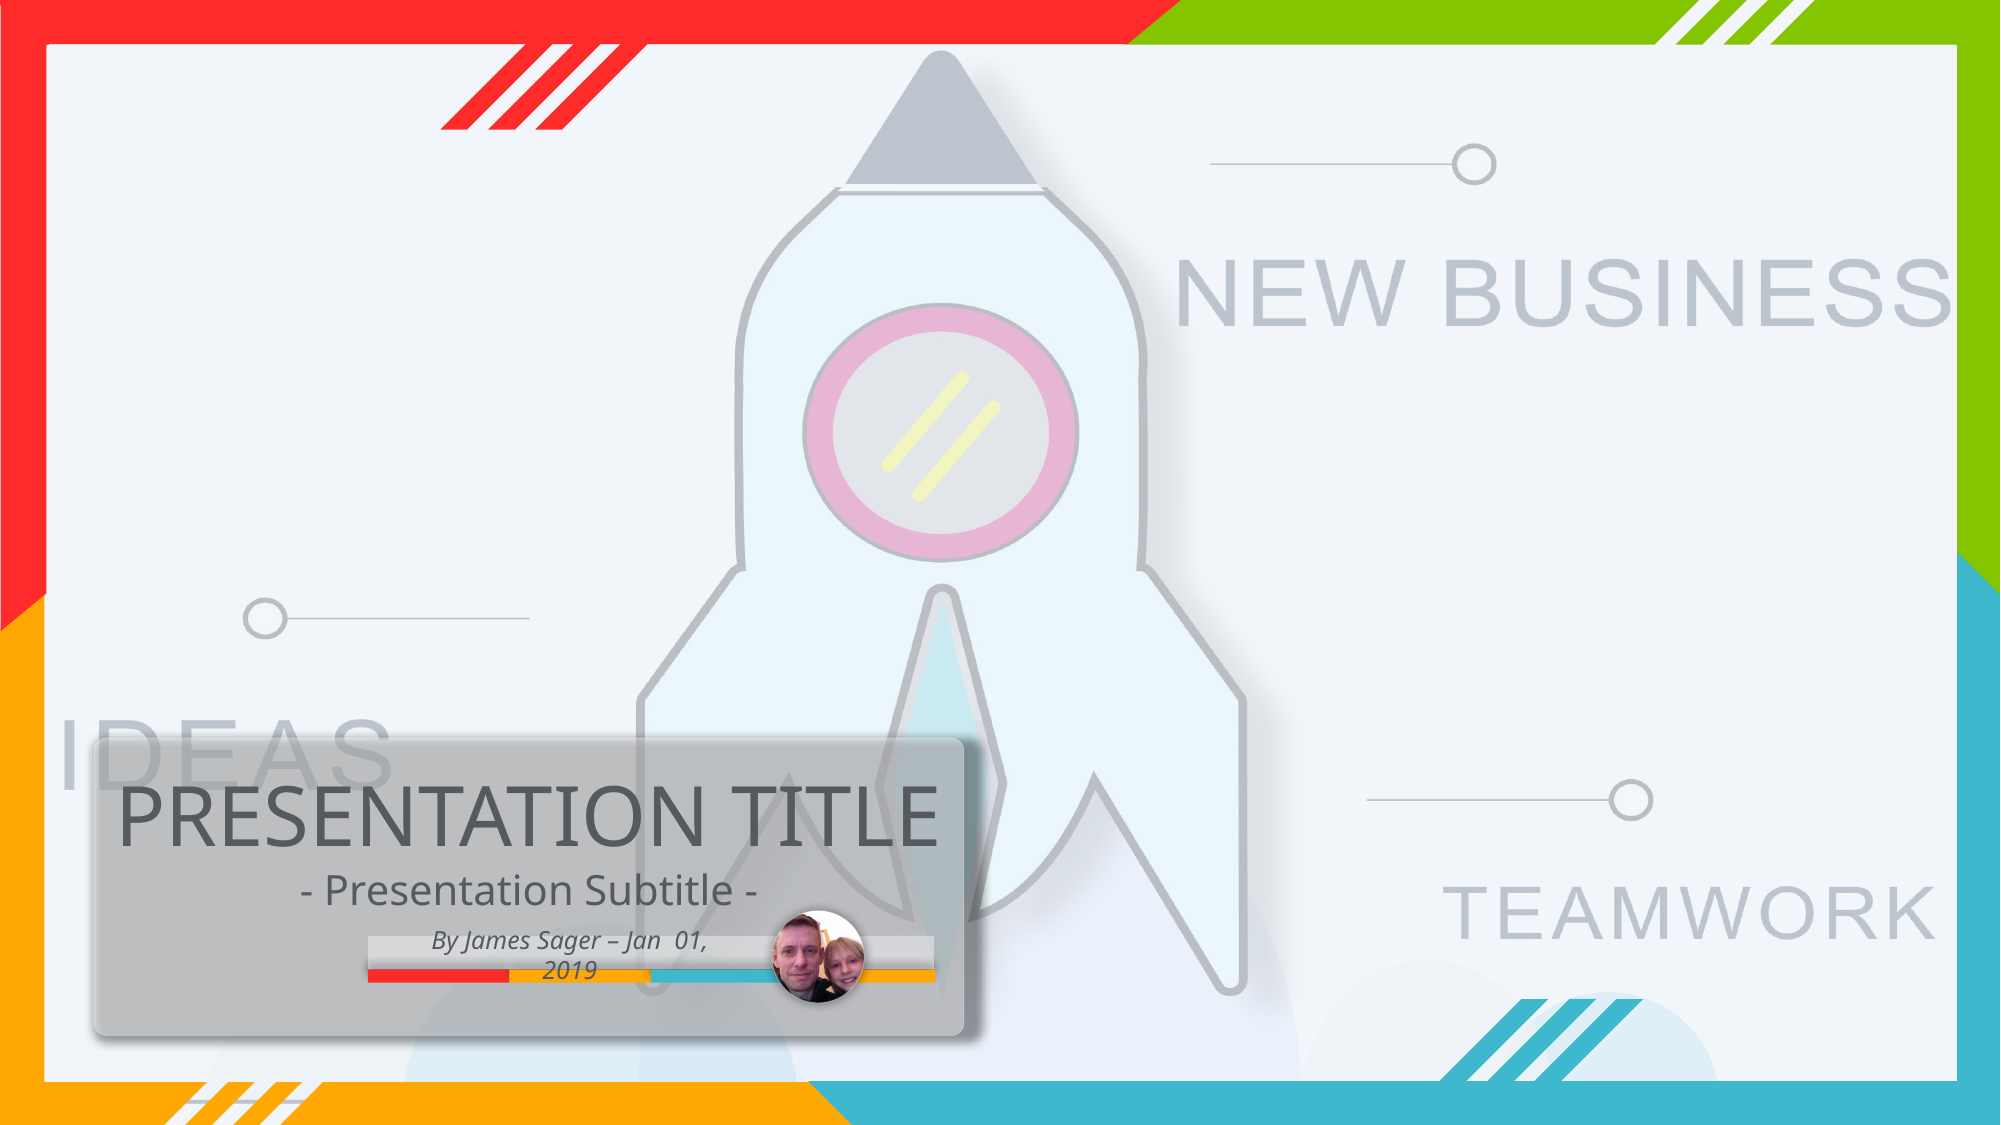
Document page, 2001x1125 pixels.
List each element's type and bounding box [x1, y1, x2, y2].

text_box [8, 1082, 208, 1125]
text_box [83, 729, 993, 1053]
text_box [1723, 0, 1794, 45]
text_box [233, 1082, 302, 1125]
text_box [185, 1082, 255, 1125]
text_box [0, 596, 50, 1125]
text_box [280, 1082, 851, 1125]
text_box [1957, 553, 2000, 1120]
text_box [93, 737, 964, 1036]
text_box [1128, 0, 1700, 45]
text_box [808, 998, 2000, 1125]
text_box [1770, 0, 1998, 45]
text_box [1675, 0, 1747, 45]
text_box [0, 0, 1181, 130]
text_box [0, 5, 47, 632]
text_box [1954, 0, 2000, 595]
